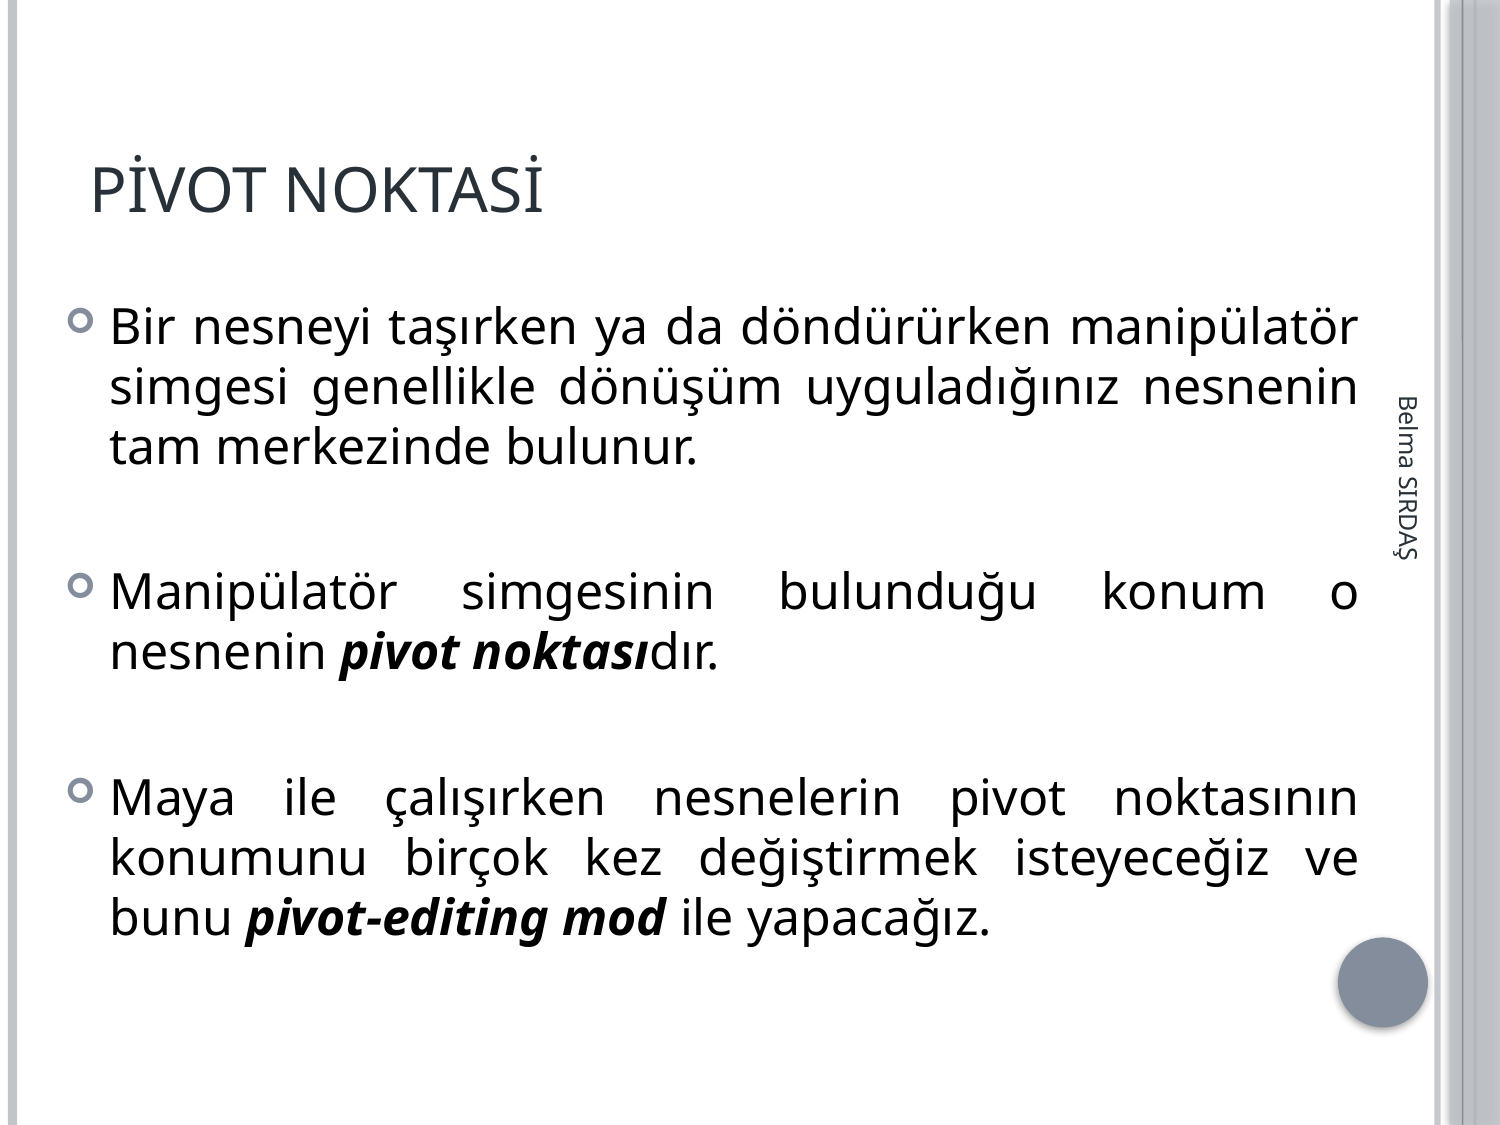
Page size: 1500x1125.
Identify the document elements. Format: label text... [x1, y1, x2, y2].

title Pivot Noktasi [75, 45, 1300, 233]
footer Belma SIRDAŞ [1379, 380, 1440, 906]
list Bir nesneyi taşırken ya da döndürürken manipülatör simgesi genellikle dönüşüm uyguladığınız nesnenin tam merkezinde bulunur. Manipülatör simgesinin bulunduğu konum o nesnenin pivot noktasıdır. Maya ile çalışırken nesnelerin pivot noktasının konumunu birçok kez değiştirmek isteyeceğiz ve bunu pivot-editing mod ile yapacağız. [50, 287, 1375, 1063]
